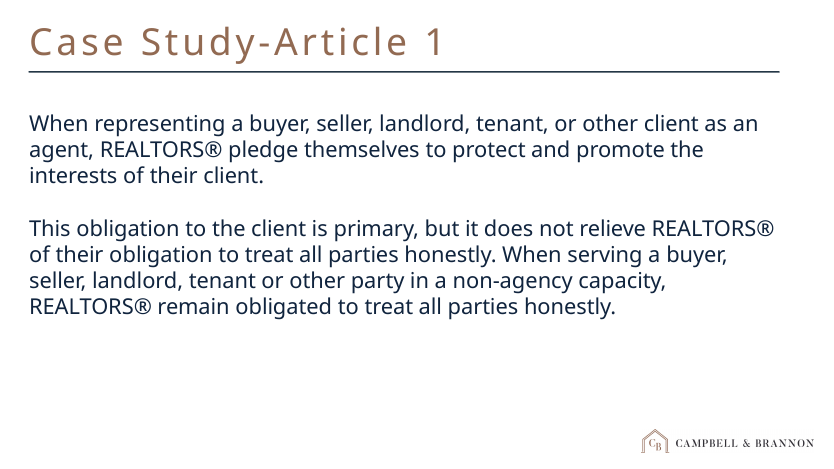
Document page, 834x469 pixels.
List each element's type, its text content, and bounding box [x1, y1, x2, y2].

text_box When representing a buyer, seller, landlord, tenant, or other client as an agent, REALTORS® pledge themselves to protect and promote the interests of their client. This obligation to the client is primary, but it does not relieve REALTORS® of their obligation to treat all parties honestly. When serving a buyer, seller, landlord, tenant or other party in a non-agency capacity, REALTORS® remain obligated to treat all parties honestly. [29, 109, 780, 320]
text_box Case Study-Article 1 [29, 21, 587, 63]
picture [641, 429, 815, 453]
